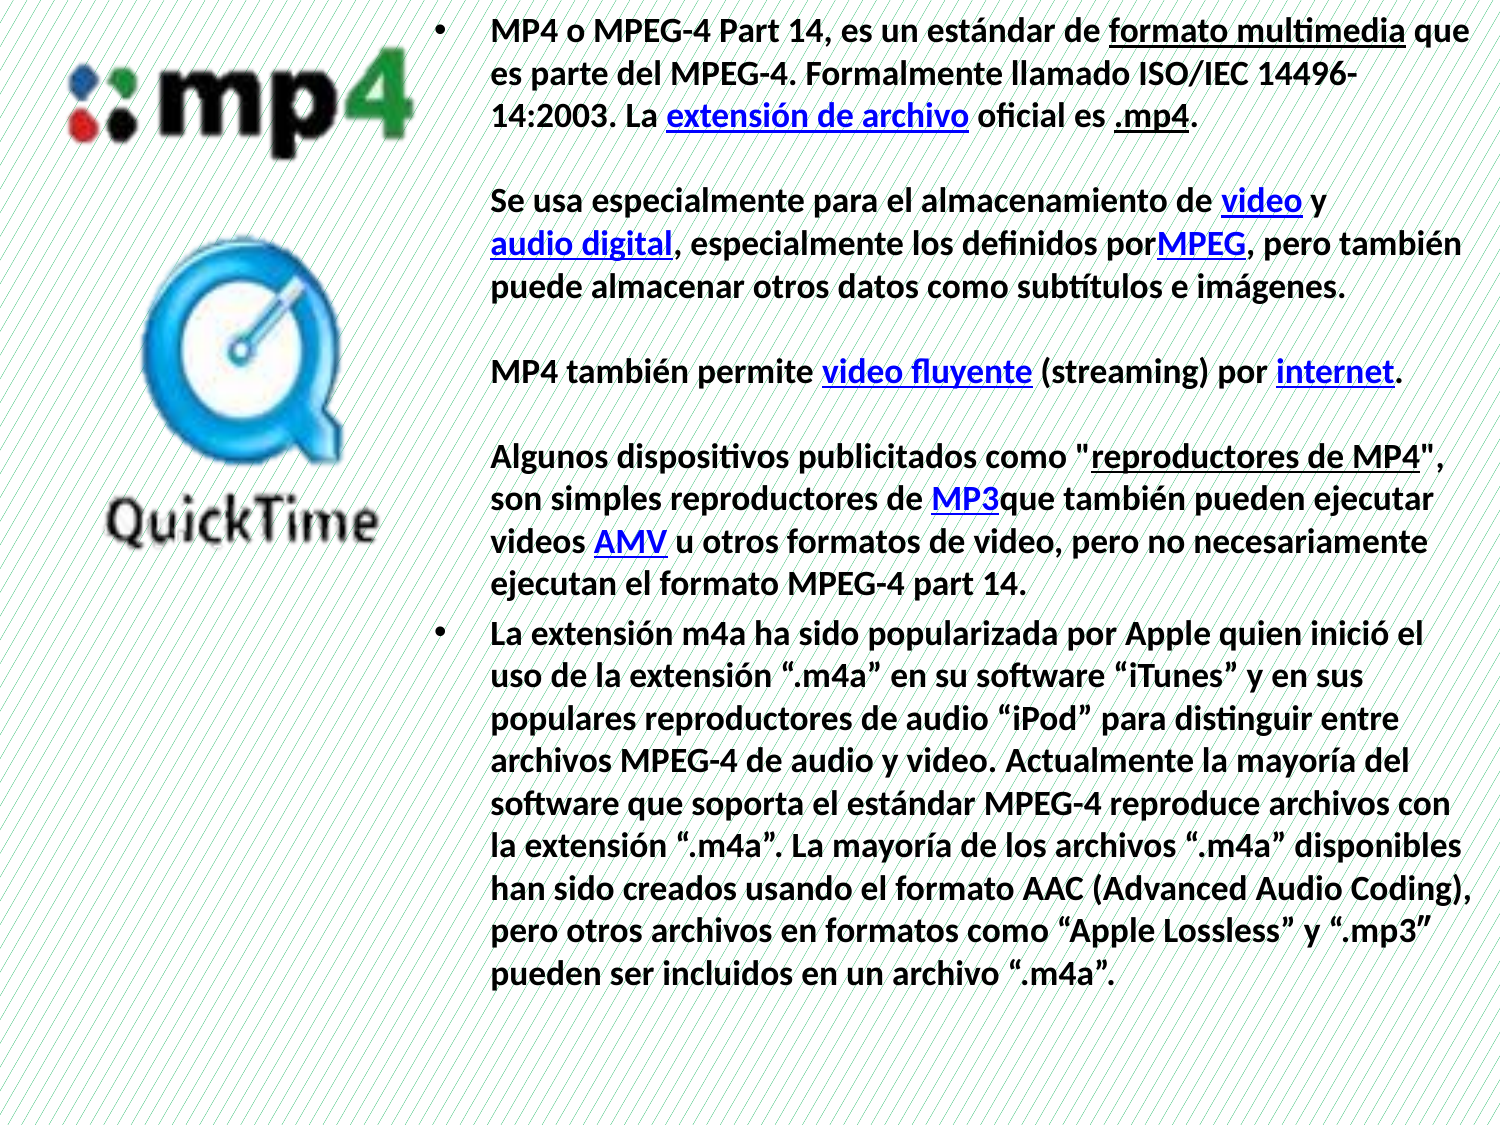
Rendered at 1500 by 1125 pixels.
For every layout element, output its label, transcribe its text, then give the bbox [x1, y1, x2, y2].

list MP4 o MPEG-4 Part 14, es un estándar de formato multimedia que es parte del MPEG-4. Formalmente llamado ISO/IEC 14496-14:2003. La extensión de archivo oficial es .mp4. Se usa especialmente para el almacenamiento de video y audio digital, especialmente los definidos porMPEG, pero también puede almacenar otros datos como subtítulos e imágenes. MP4 también permite video fluyente (streaming) por internet. Algunos dispositivos publicitados como "reproductores de MP4", son simples reproductores de MP3que también pueden ejecutar videos AMV u otros formatos de video, pero no necesariamente ejecutan el formato MPEG-4 part 14. La extensión m4a ha sido popularizada por Apple quien inició el uso de la extensión “.m4a” en su software “iTunes” y en sus populares reproductores de audio “iPod” para distinguir entre archivos MPEG-4 de audio y video. Actualmente la mayoría del software que soporta el estándar MPEG-4 reproduce archivos con la extensión “.m4a”. La mayoría de los archivos “.m4a” disponibles han sido creados usando el formato AAC (Advanced Audio Coding), pero otros archivos en formatos como “Apple Lossless” y “.mp3″ pueden ser incluidos en un archivo “.m4a”. [419, 0, 1500, 1125]
picture [29, 0, 455, 603]
